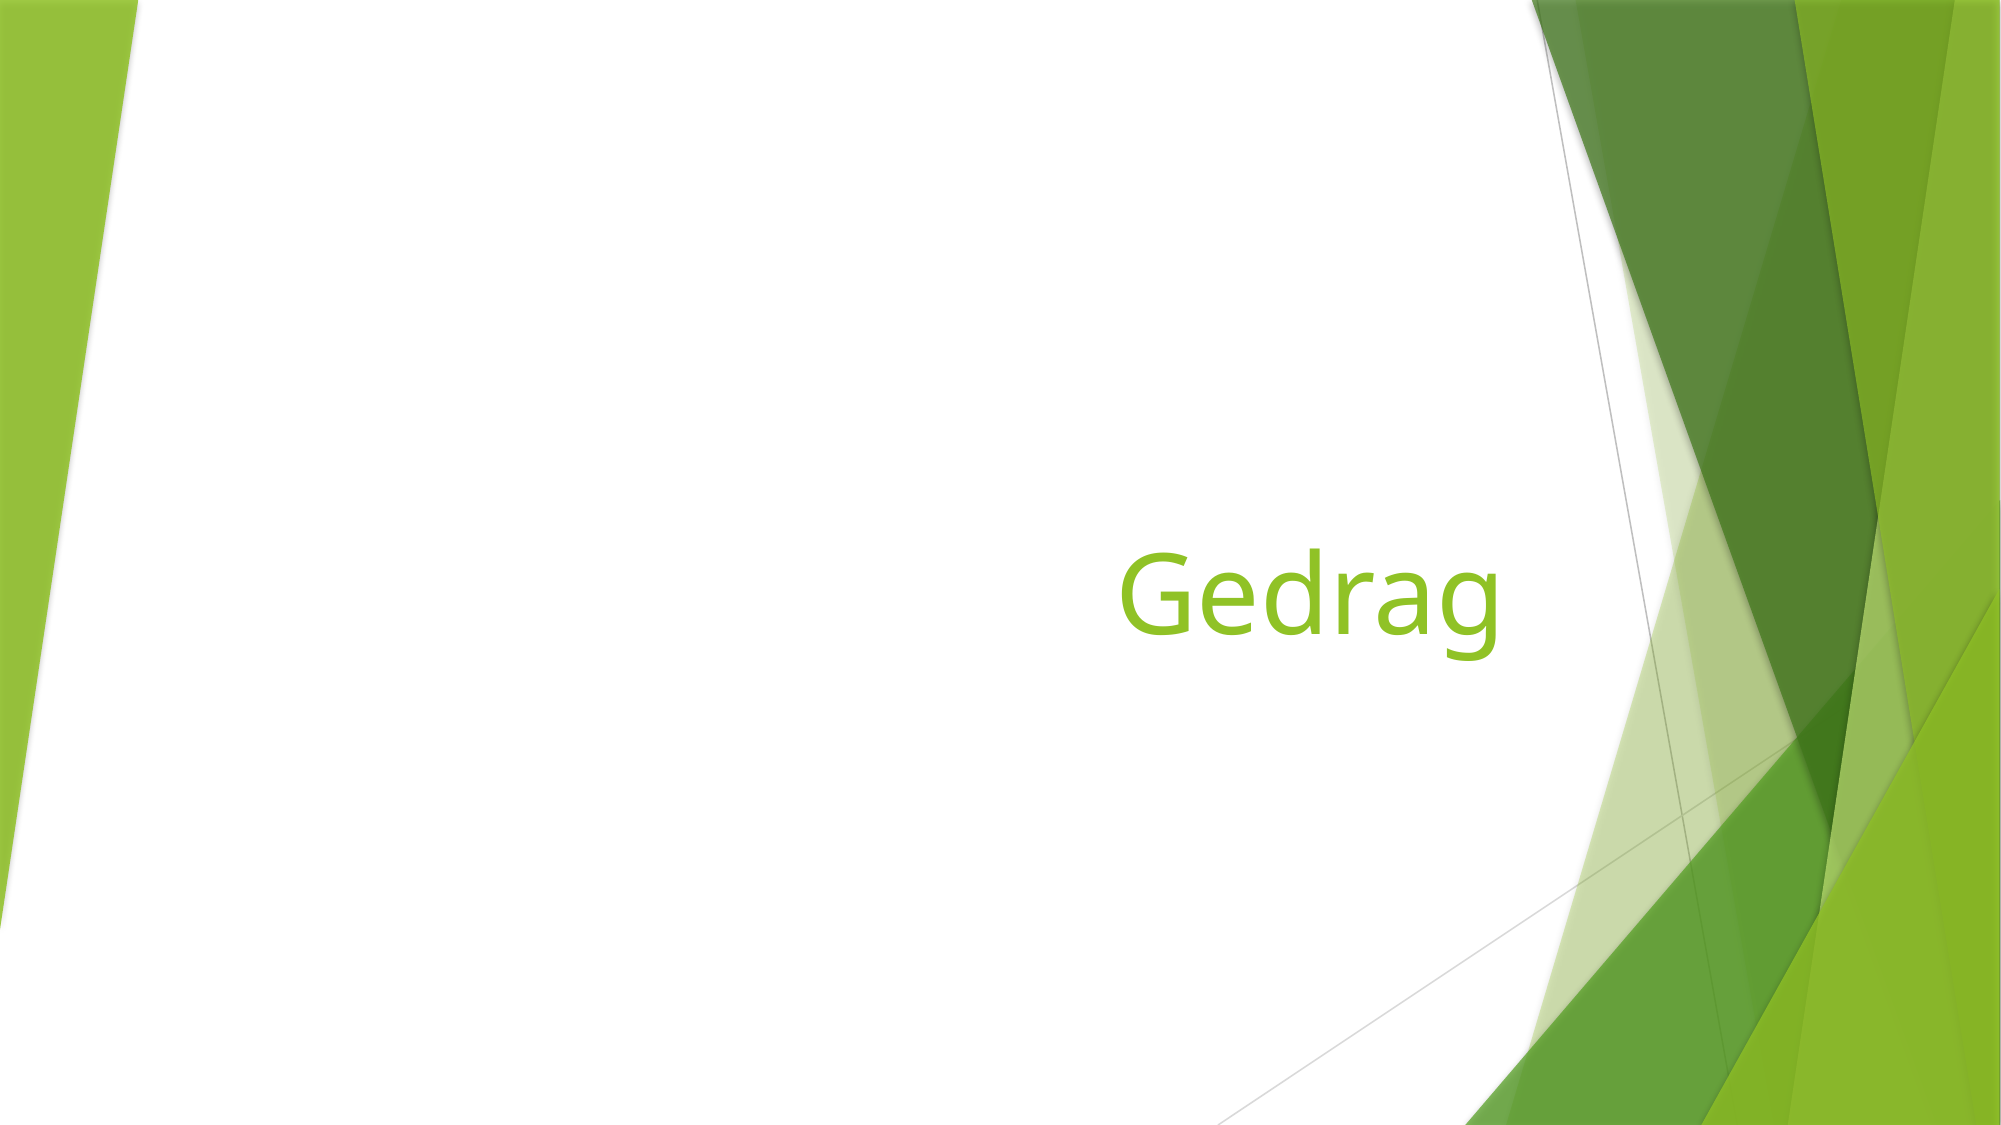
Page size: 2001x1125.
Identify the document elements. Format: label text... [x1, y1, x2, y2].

title Gedrag [247, 394, 1522, 665]
